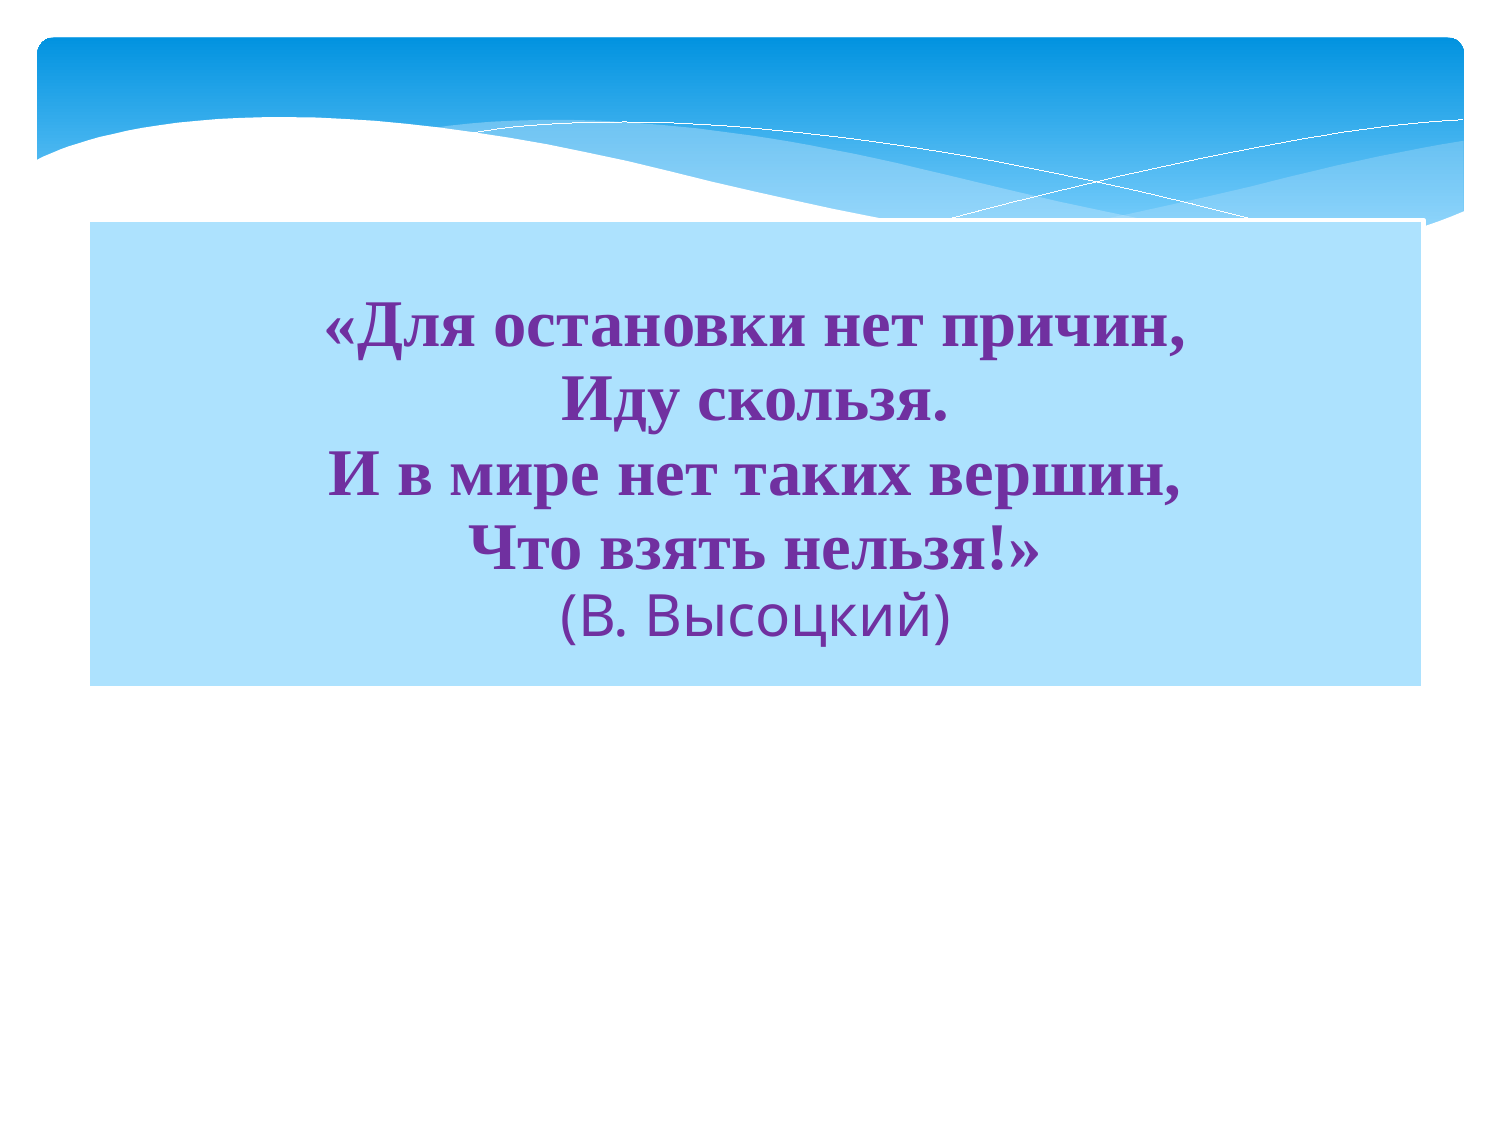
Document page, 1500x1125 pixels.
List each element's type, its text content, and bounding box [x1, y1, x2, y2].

text_box «Для остановки нет причин, Иду скользя. И в мире нет таких вершин, Что взять нельзя!» (В. Высоцкий) [86, 218, 1426, 691]
